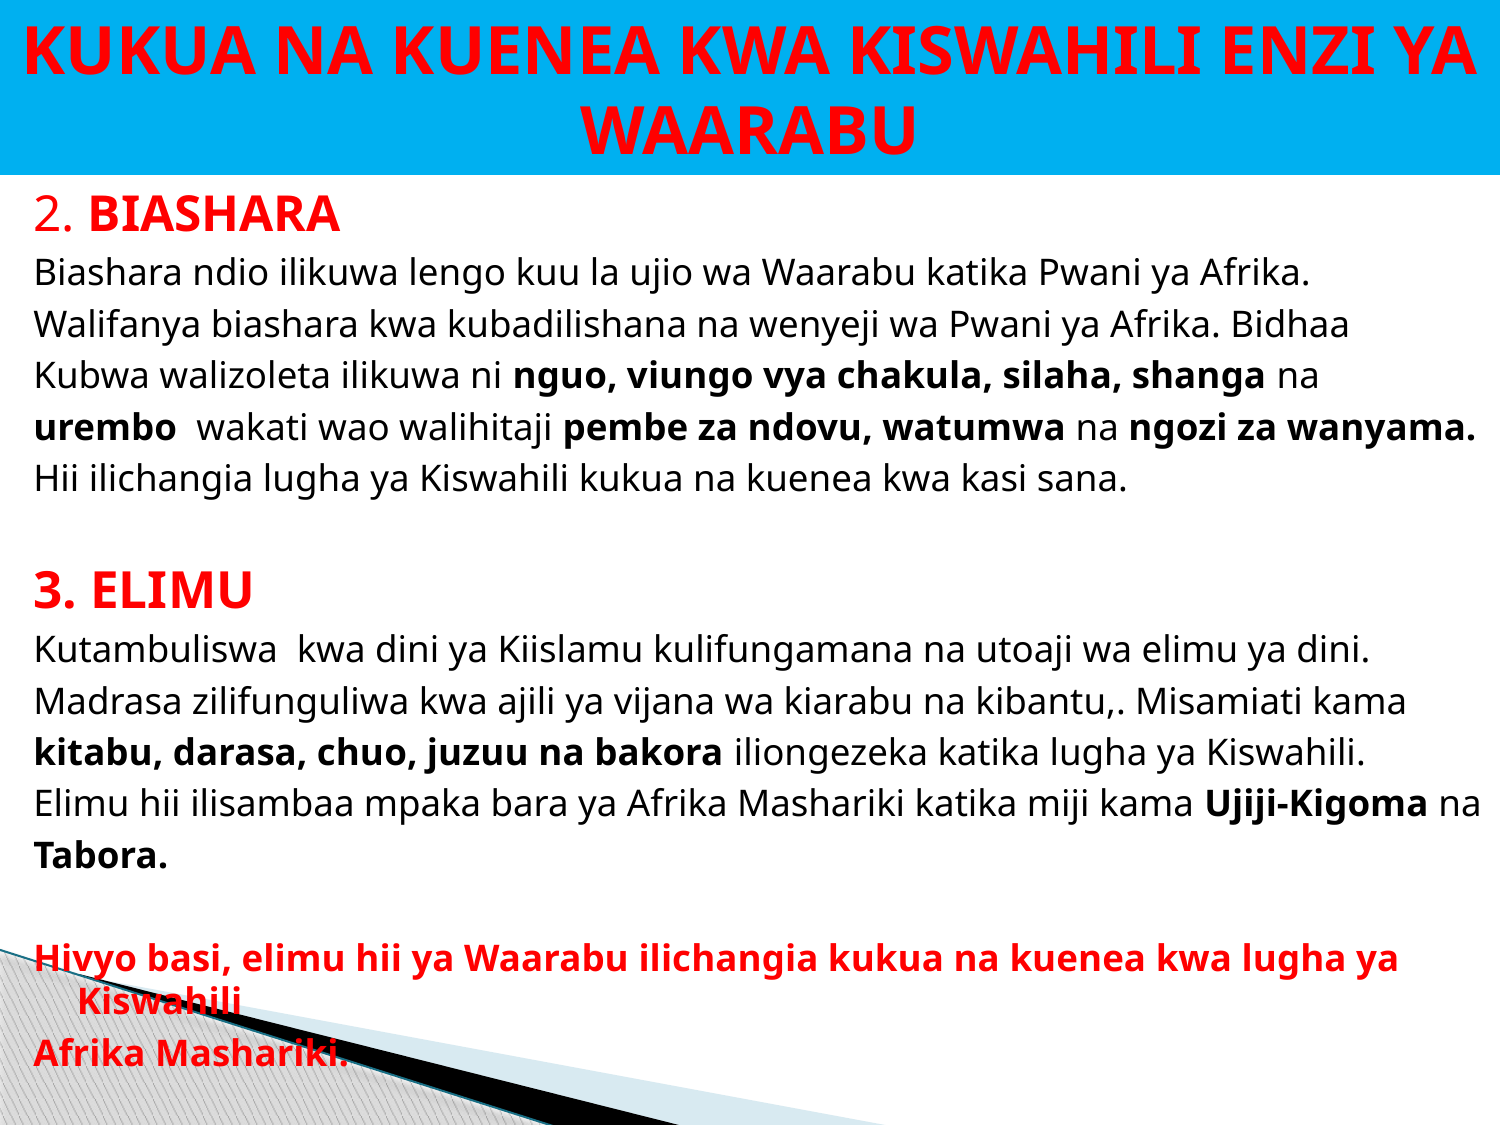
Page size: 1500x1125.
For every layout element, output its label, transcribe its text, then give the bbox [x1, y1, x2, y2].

list 2. BIASHARA Biashara ndio ilikuwa lengo kuu la ujio wa Waarabu katika Pwani ya Afrika. Walifanya biashara kwa kubadilishana na wenyeji wa Pwani ya Afrika. Bidhaa Kubwa walizoleta ilikuwa ni nguo, viungo vya chakula, silaha, shanga na urembo wakati wao walihitaji pembe za ndovu, watumwa na ngozi za wanyama. Hii ilichangia lugha ya Kiswahili kukua na kuenea kwa kasi sana. 3. ELIMU Kutambuliswa kwa dini ya Kiislamu kulifungamana na utoaji wa elimu ya dini. Madrasa zilifunguliwa kwa ajili ya vijana wa kiarabu na kibantu,. Misamiati kama kitabu, darasa, chuo, juzuu na bakora iliongezeka katika lugha ya Kiswahili. Elimu hii ilisambaa mpaka bara ya Afrika Mashariki katika miji kama Ujiji-Kigoma na Tabora. Hivyo basi, elimu hii ya Waarabu ilichangia kukua na kuenea kwa lugha ya Kiswahili Afrika Mashariki. [0, 175, 1500, 1125]
title KUKUA NA KUENEA KWA KISWAHILI ENZI YA WAARABU [0, 0, 1500, 175]
